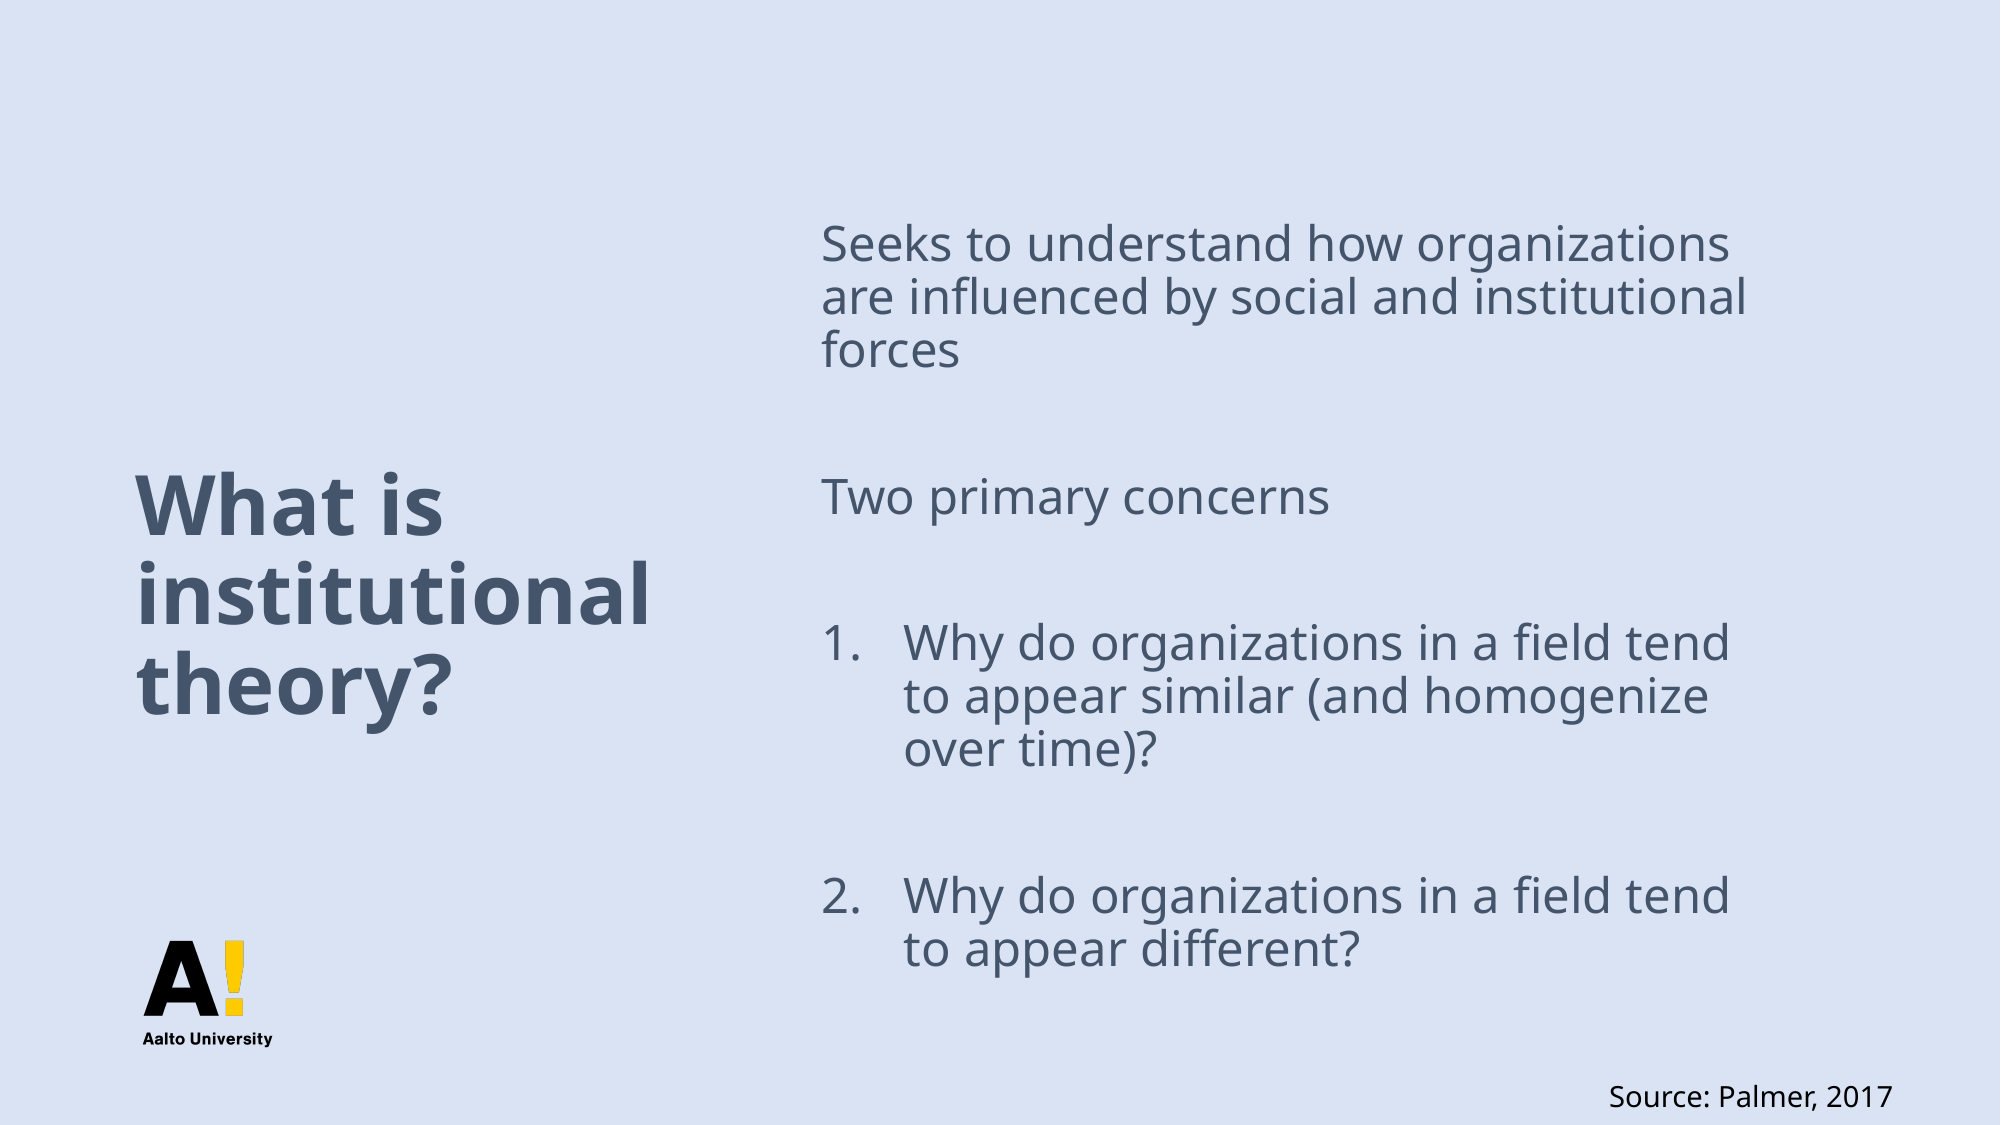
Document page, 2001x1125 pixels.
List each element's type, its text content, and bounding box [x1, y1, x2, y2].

picture [137, 935, 279, 1053]
list Seeks to understand how organizations are influenced by social and institutional forces Two primary concerns Why do organizations in a field tend to appear similar (and homogenize over time)? Why do organizations in a field tend to appear different? [806, 209, 1806, 988]
title What is institutional theory? [120, 209, 743, 988]
text_box Source: Palmer, 2017 [1594, 1070, 2000, 1121]
